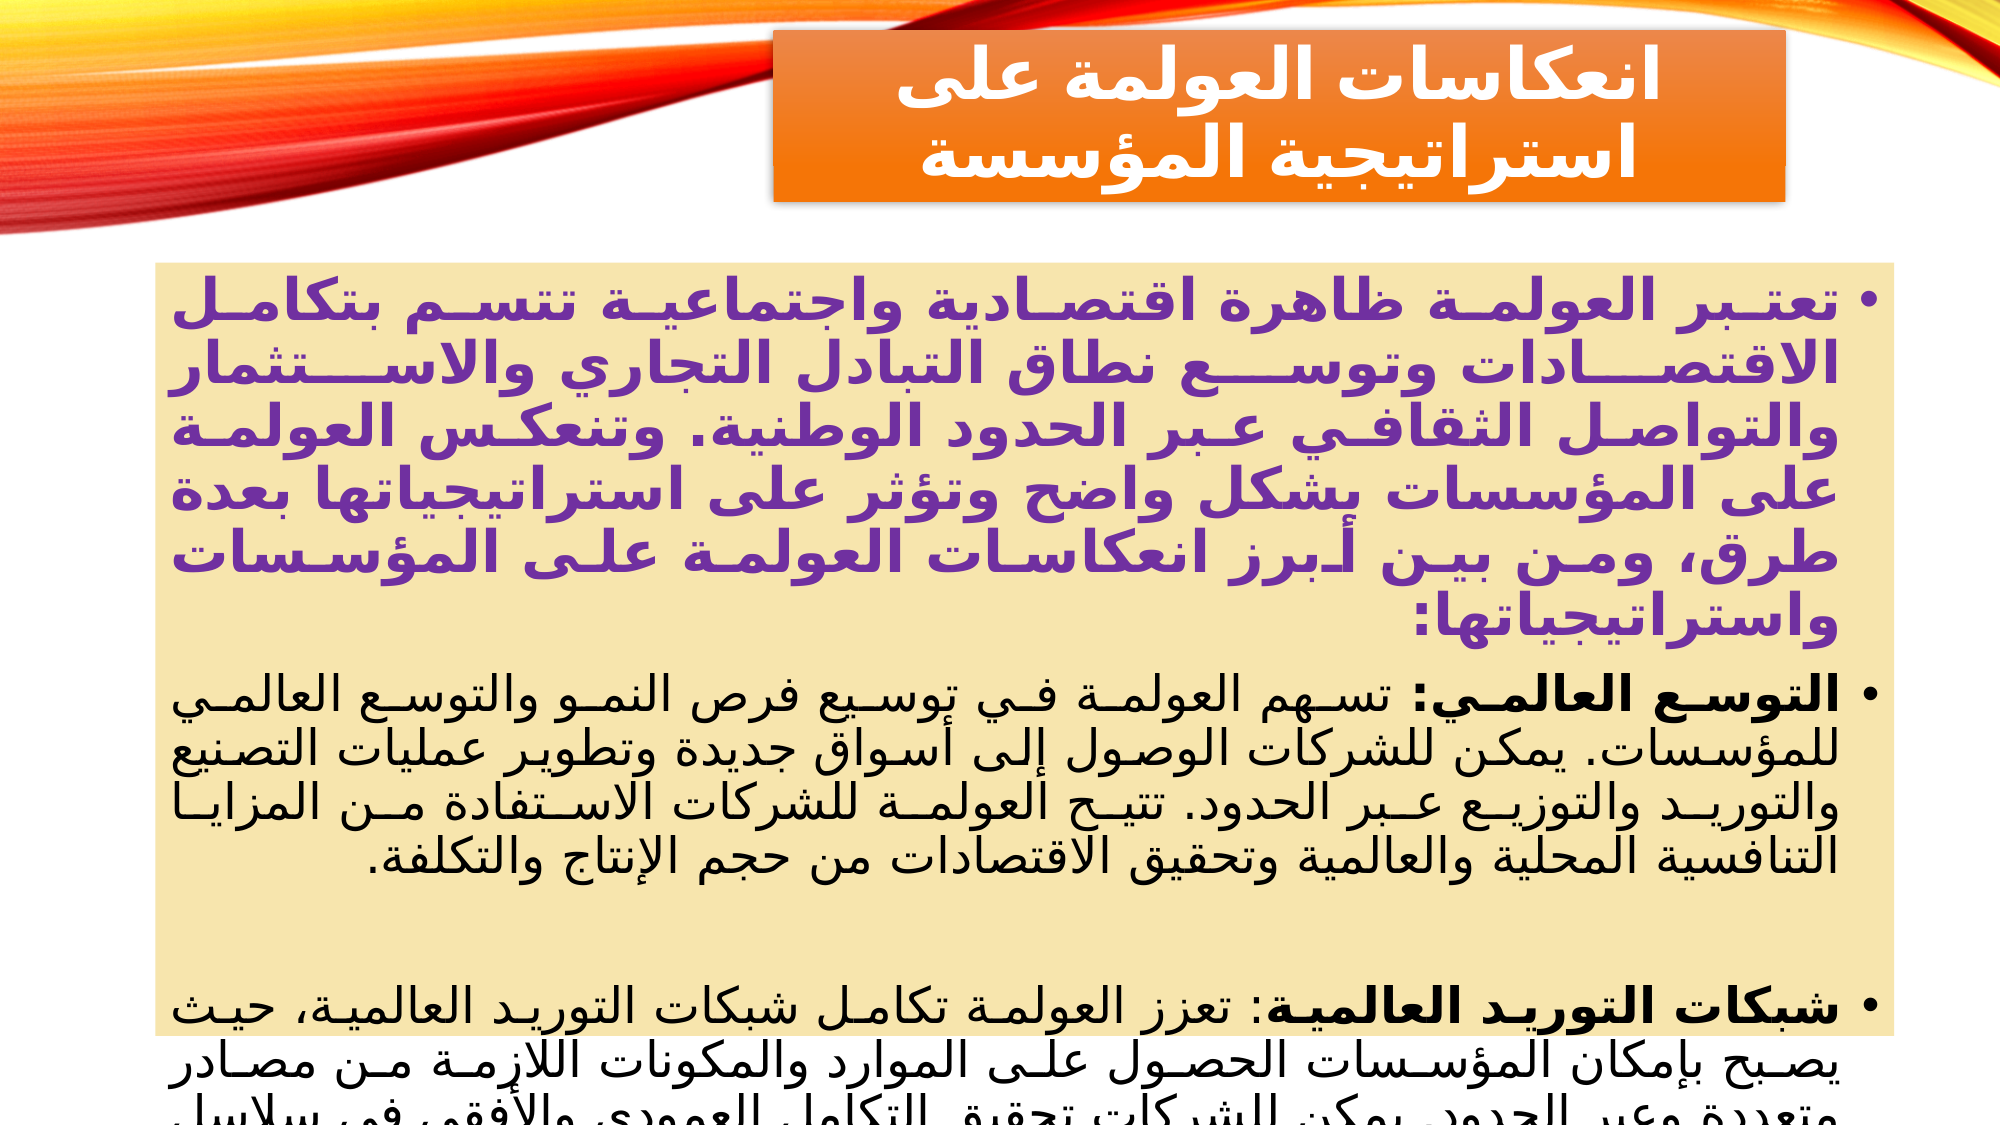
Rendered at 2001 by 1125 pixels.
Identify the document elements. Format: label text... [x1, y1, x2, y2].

list تعتبر العولمة ظاهرة اقتصادية واجتماعية تتسم بتكامل الاقتصادات وتوسع نطاق التبادل التجاري والاستثمار والتواصل الثقافي عبر الحدود الوطنية. وتنعكس العولمة على المؤسسات بشكل واضح وتؤثر على استراتيجياتها بعدة طرق، ومن بين أبرز انعكاسات العولمة على المؤسسات واستراتيجياتها: التوسع العالمي: تسهم العولمة في توسيع فرص النمو والتوسع العالمي للمؤسسات. يمكن للشركات الوصول إلى أسواق جديدة وتطوير عمليات التصنيع والتوريد والتوزيع عبر الحدود. تتيح العولمة للشركات الاستفادة من المزايا التنافسية المحلية والعالمية وتحقيق الاقتصادات من حجم الإنتاج والتكلفة. شبكات التوريد العالمية: تعزز العولمة تكامل شبكات التوريد العالمية، حيث يصبح بإمكان المؤسسات الحصول على الموارد والمكونات اللازمة من مصادر متعددة وعبر الحدود. يمكن للشركات تحقيق التكامل العمودي والأفقي في سلاسل التوريد، مما يسمح لها بتحقيق التكلفة المنخفضة والكفاءة العالية. [155, 262, 1895, 1036]
title انعكاسات العولمة على استراتيجية المؤسسة [773, 29, 1786, 202]
picture [0, 0, 2000, 237]
